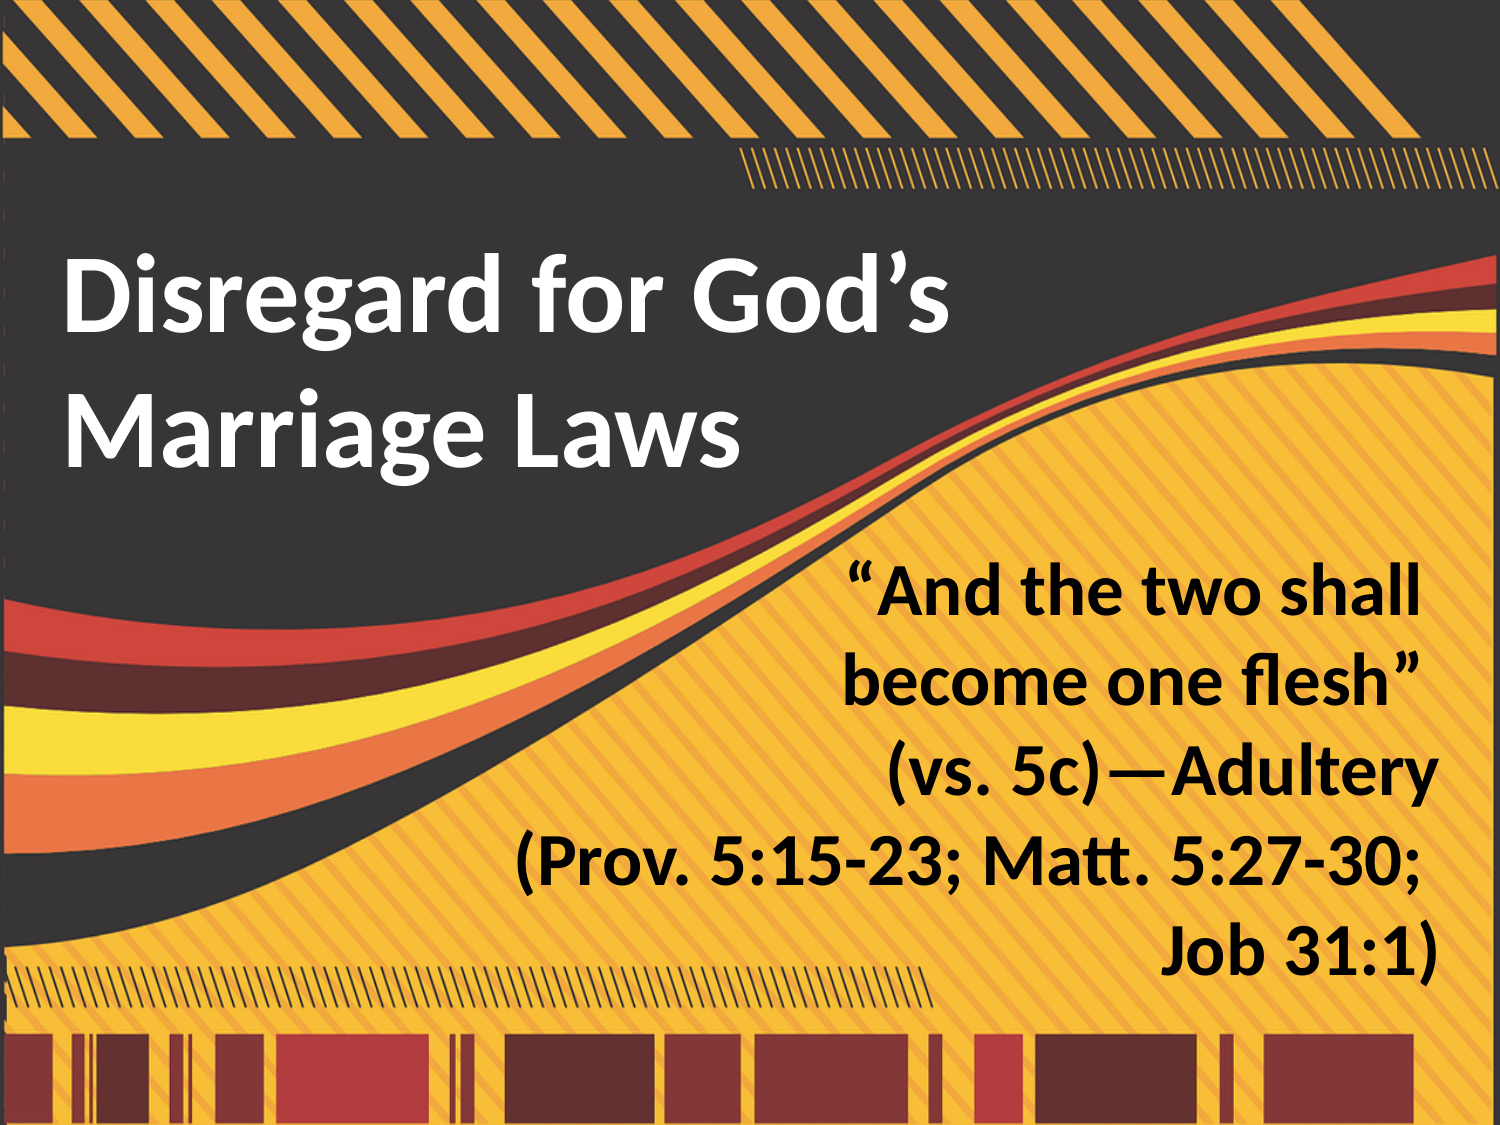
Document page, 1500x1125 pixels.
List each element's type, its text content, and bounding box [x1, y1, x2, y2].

title Disregard for God’s Marriage Laws [0, 177, 1117, 534]
list “And the two shall become one flesh” (vs. 5c)—Adultery (Prov. 5:15-23; Matt. 5:27-30; Job 31:1) [166, 533, 1457, 1051]
picture [0, 0, 1500, 1125]
